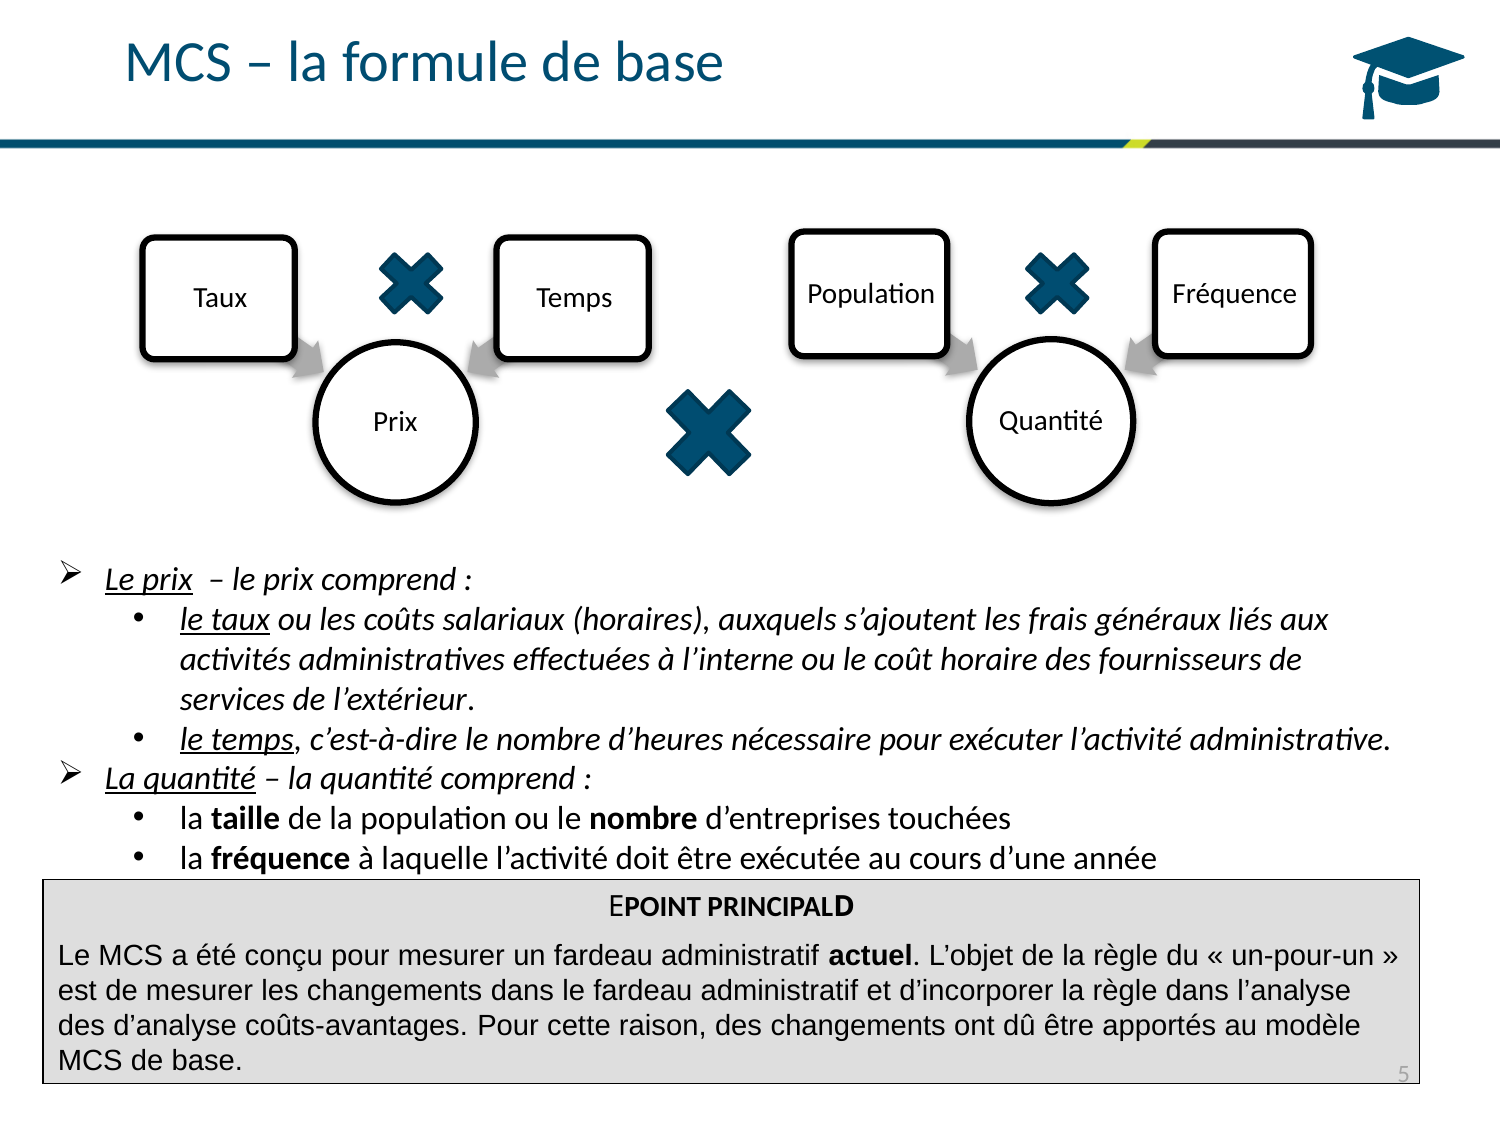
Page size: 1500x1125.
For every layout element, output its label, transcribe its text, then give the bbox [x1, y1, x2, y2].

text_box Le prix – le prix comprend : le taux ou les coûts salariaux (horaires), auxquels s’ajoutent les frais généraux liés aux activités administratives effectuées à l’interne ou le coût horaire des fournisseurs de services de l’extérieur. le temps, c’est-à-dire le nombre d’heures nécessaire pour exécuter l’activité administrative. La quantité – la quantité comprend : la taille de la population ou le nombre d’entreprises touchées la fréquence à laquelle l’activité doit être exécutée au cours d’une année [43, 549, 1420, 879]
text_box [1353, 36, 1465, 120]
picture [0, 0, 1500, 1125]
text_box EPOINT PRINCIPALD Le MCS a été conçu pour mesurer un fardeau administratif actuel. L’objet de la règle du « un-pour-un » est de mesurer les changements dans le fardeau administratif et d’incorporer la règle dans l’analyse des d’analyse coûts-avantages. Pour cette raison, des changements ont dû être apportés au modèle MCS de base. [43, 879, 1420, 1084]
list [141, 101, 650, 639]
list MCS – la formule de base [124, 22, 1016, 167]
slide_number 5 [1074, 1042, 1425, 1103]
text_box [665, 389, 752, 477]
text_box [791, 103, 1312, 632]
picture [650, 167, 791, 549]
